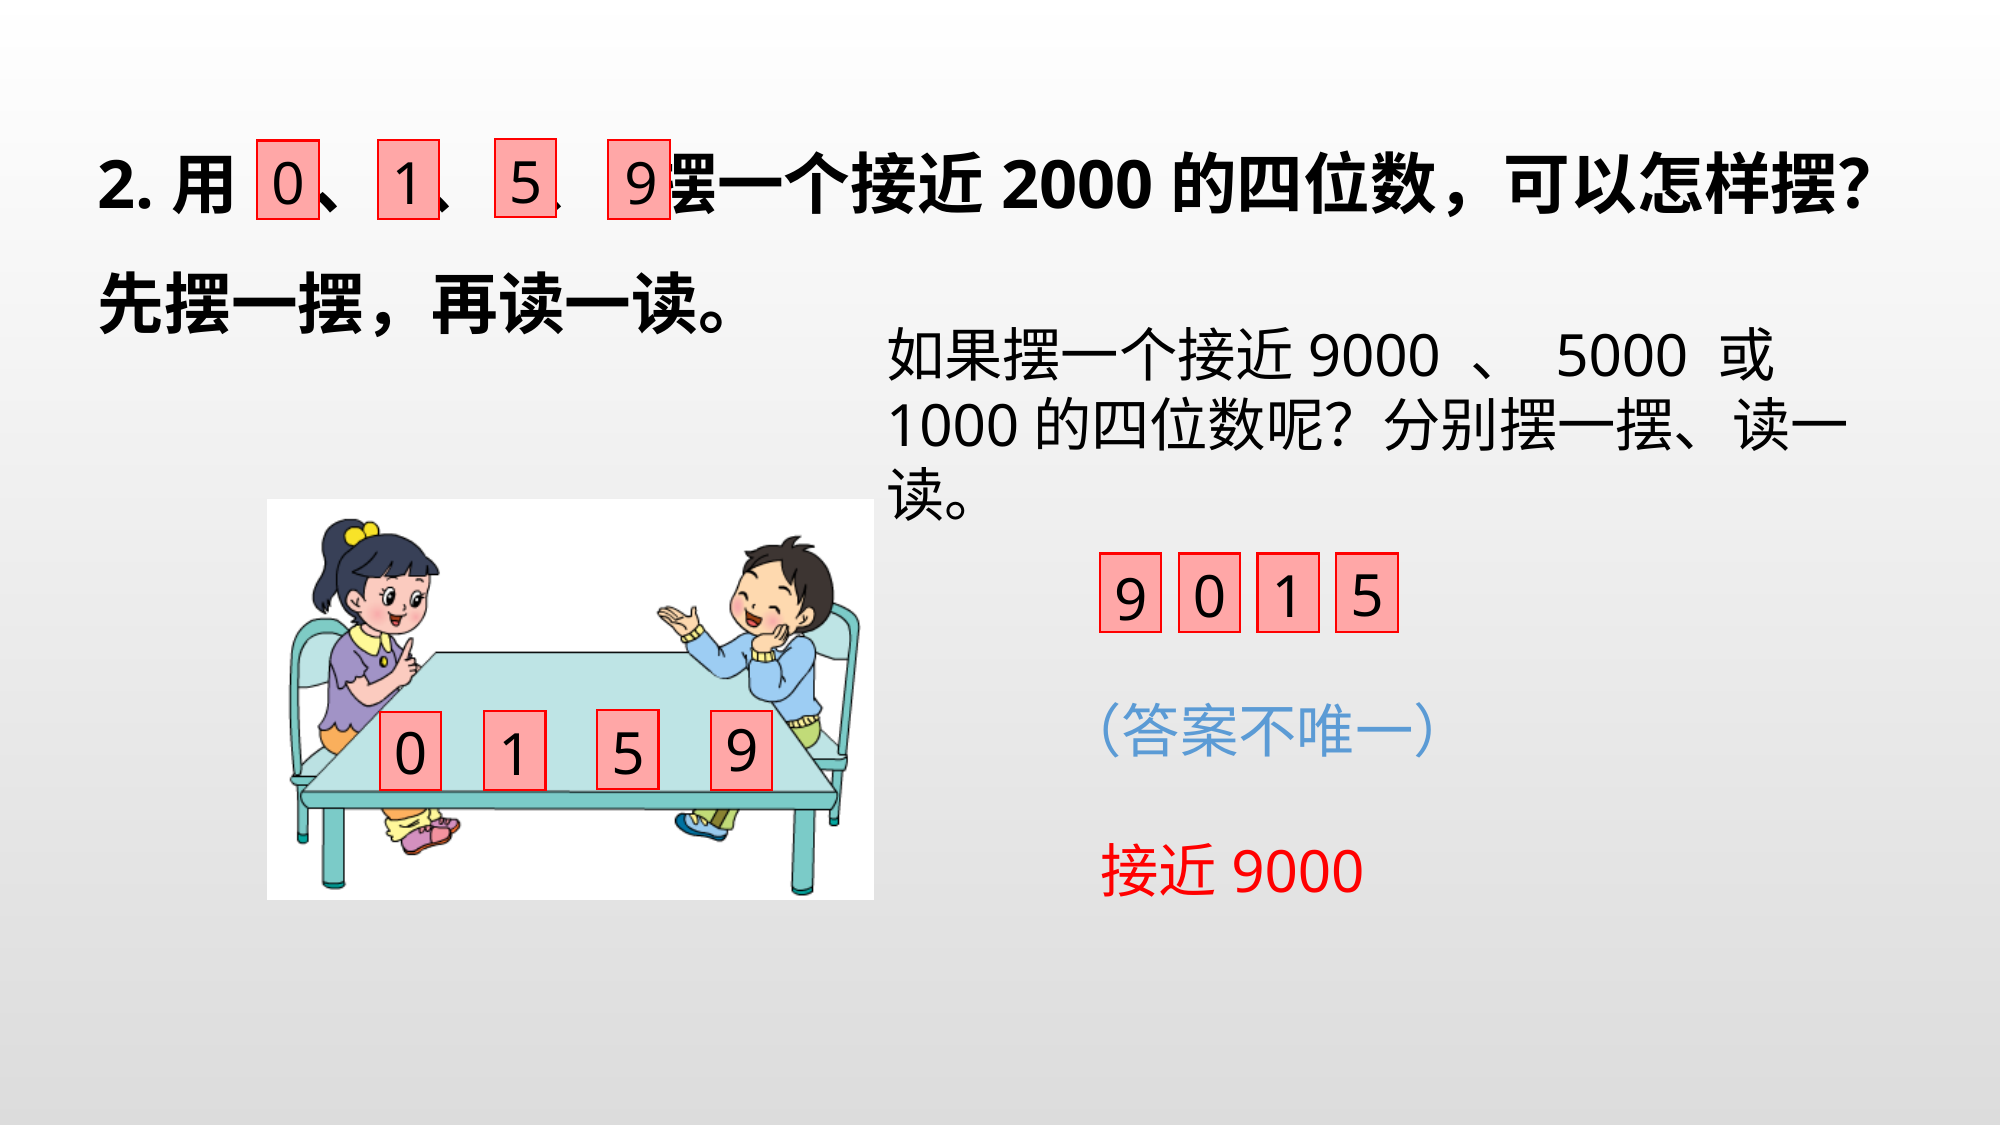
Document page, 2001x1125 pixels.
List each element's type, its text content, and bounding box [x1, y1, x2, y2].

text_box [601, 138, 681, 225]
text_box 如果摆一个接近9000 、 5000 或1000的四位数呢？分别摆一摆、读一读。 [871, 310, 1890, 536]
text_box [475, 710, 555, 796]
text_box 接近9000 [1082, 826, 1398, 911]
text_box 2.用 、 、 、 摆一个接近2000的四位数，可以怎样摆？先摆一摆，再读一读。 [83, 94, 1960, 349]
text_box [371, 708, 450, 795]
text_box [1091, 550, 1407, 640]
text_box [588, 708, 668, 795]
picture [267, 499, 874, 900]
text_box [248, 139, 328, 226]
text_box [702, 706, 781, 792]
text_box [368, 138, 448, 225]
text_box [485, 137, 565, 224]
text_box （答案不唯一） [1048, 686, 1578, 772]
